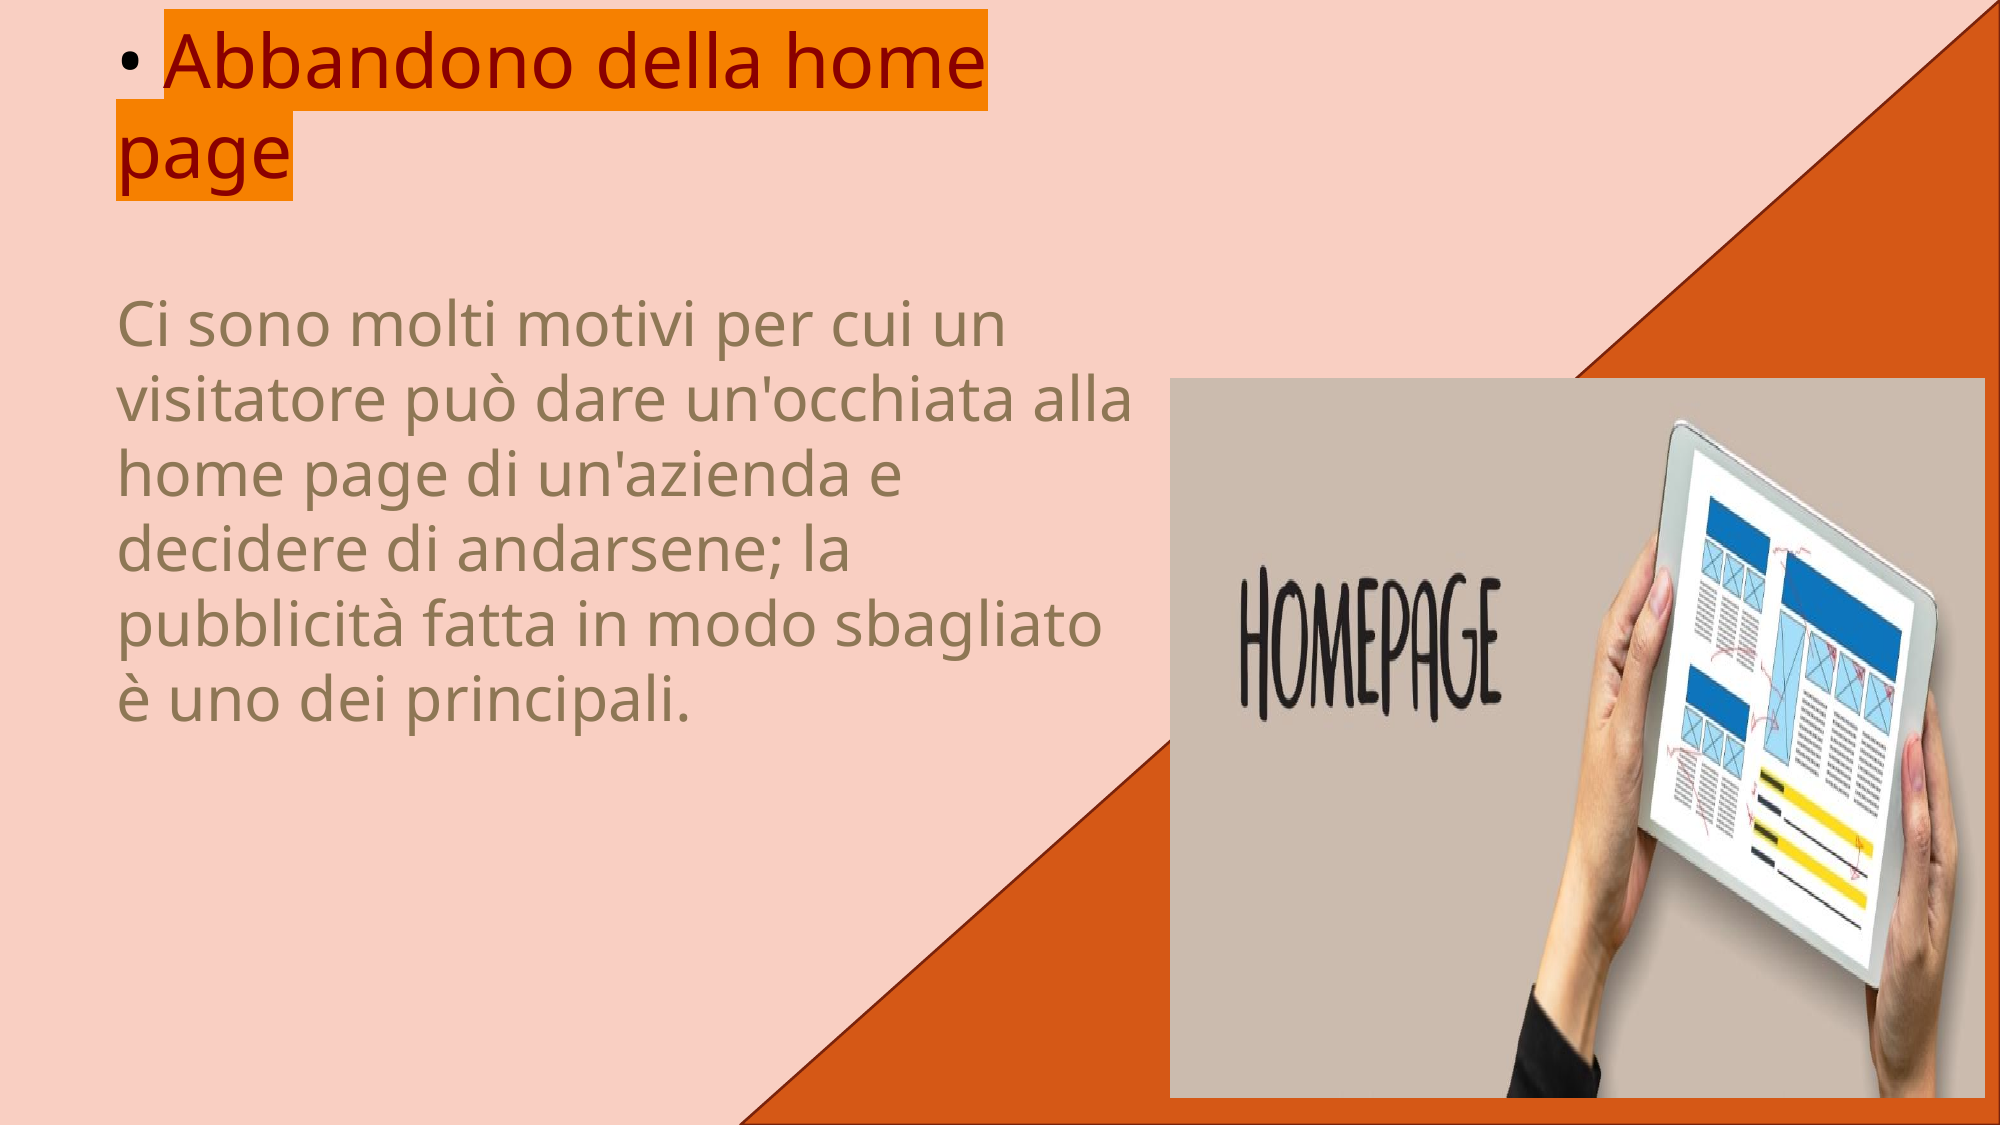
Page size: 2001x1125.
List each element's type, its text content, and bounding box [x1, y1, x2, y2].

picture [1170, 378, 1985, 1098]
text_box [739, 0, 2000, 1125]
text_box • Abbandono della home page Ci sono molti motivi per cui un visitatore può dare un'occhiata alla home page di un'azienda e decidere di andarsene; la pubblicità fatta in modo sbagliato è uno dei principali. [101, 6, 1171, 786]
